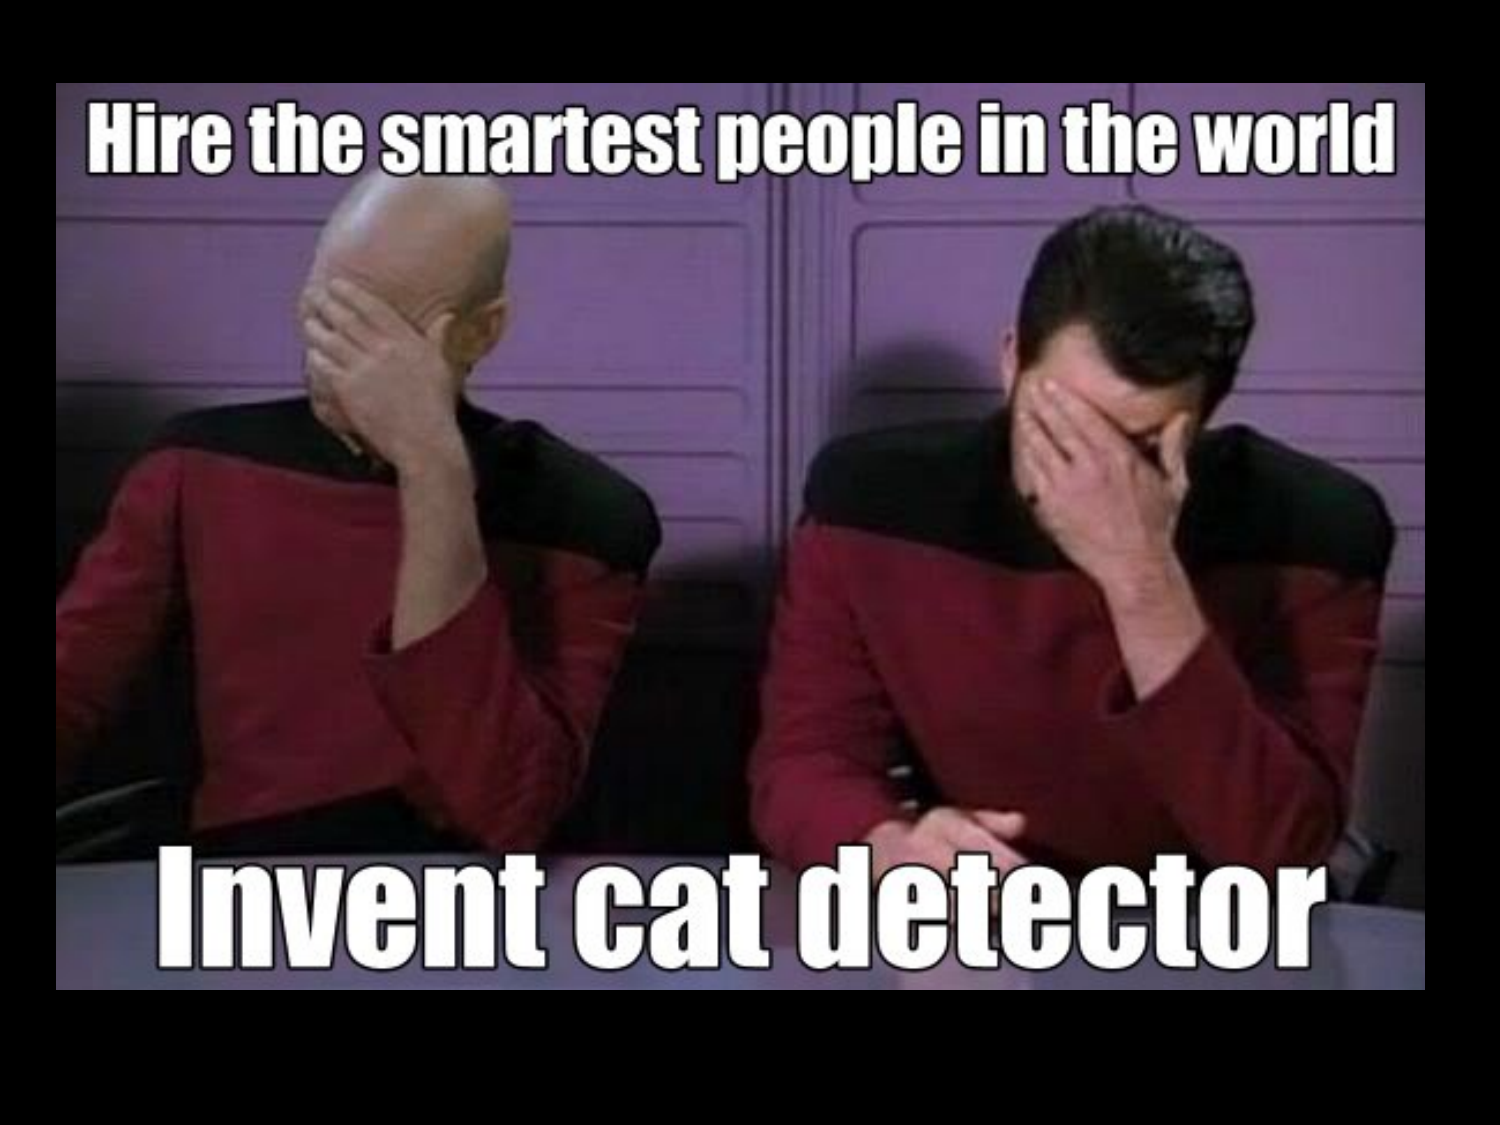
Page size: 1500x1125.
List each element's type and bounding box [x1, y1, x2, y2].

picture [56, 83, 1425, 990]
